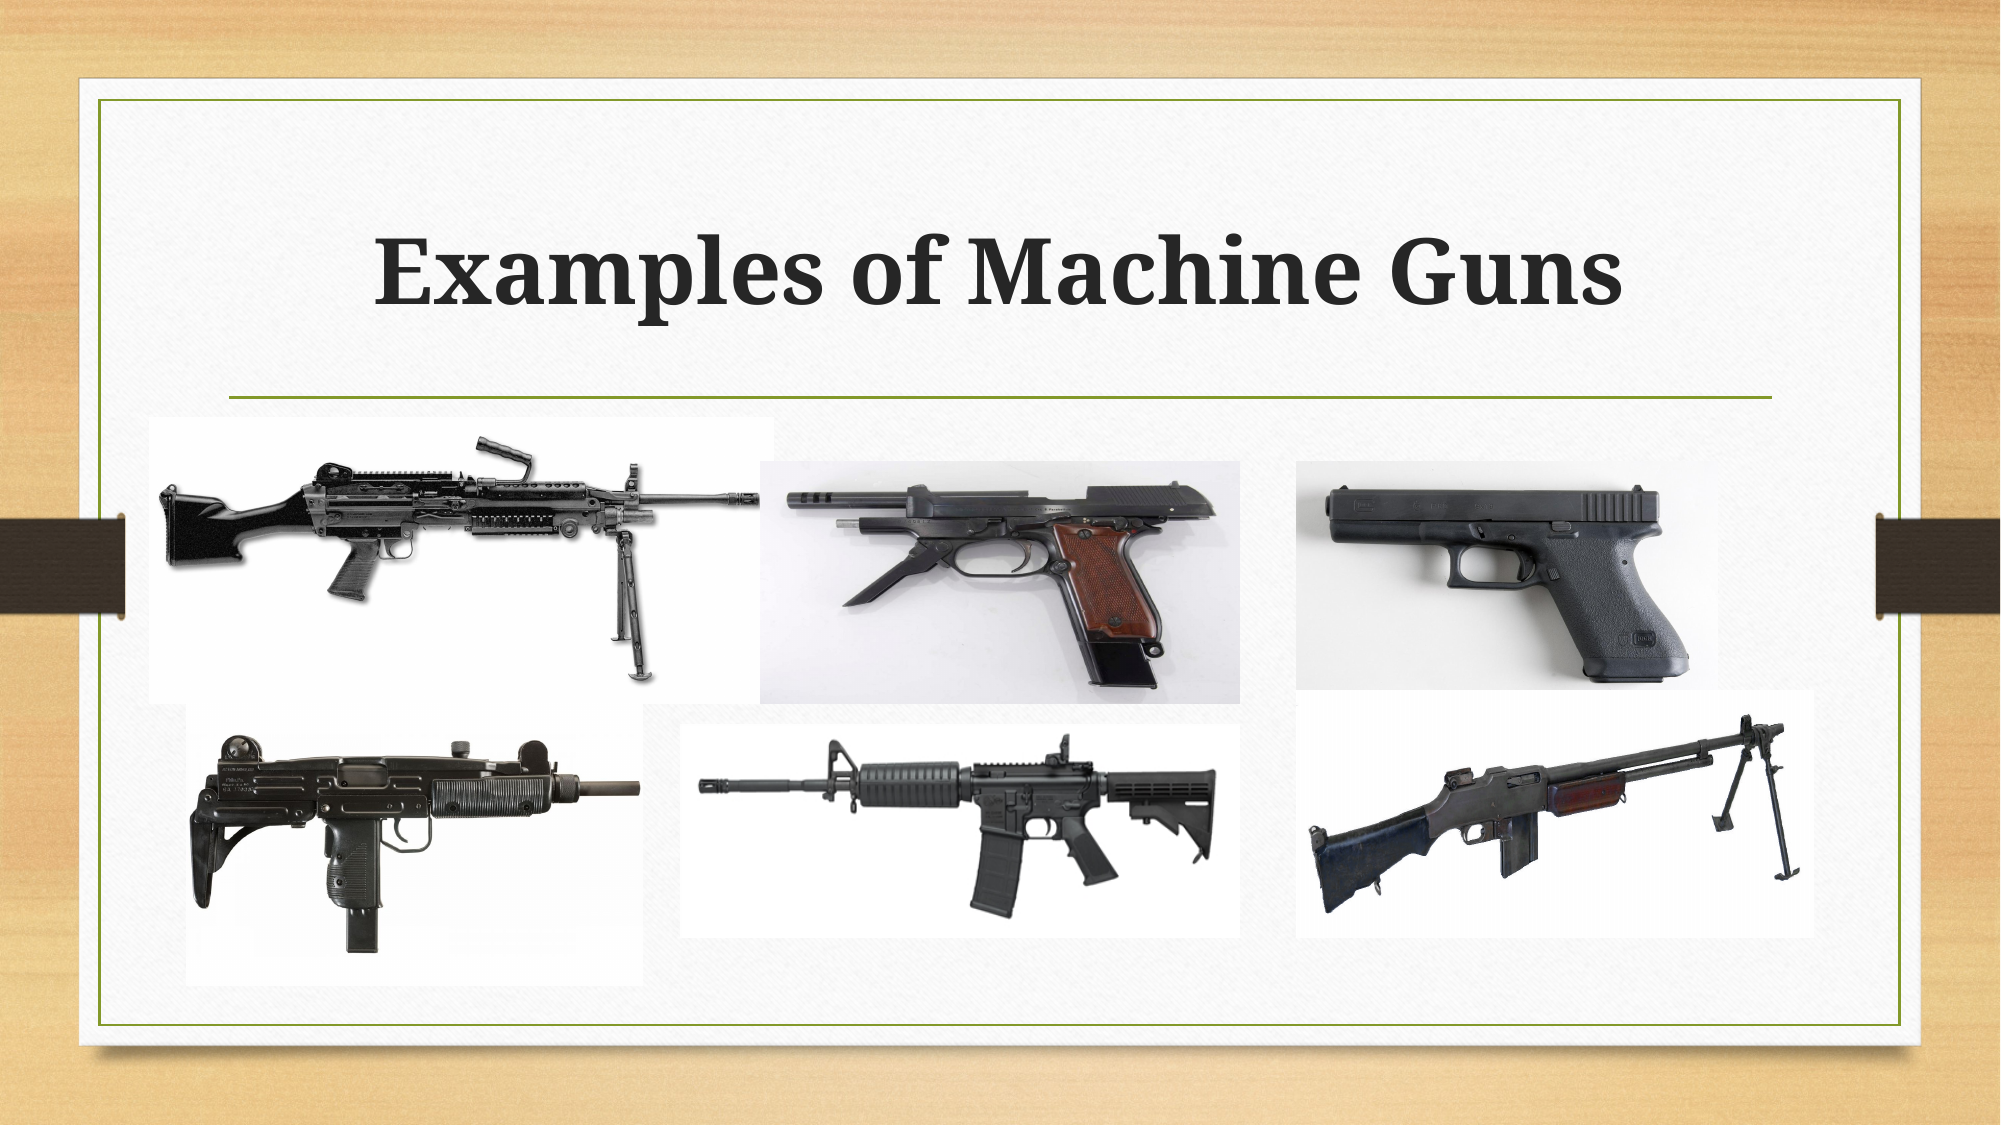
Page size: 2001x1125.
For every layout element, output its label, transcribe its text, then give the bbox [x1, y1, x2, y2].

picture [0, 0, 2001, 1125]
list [148, 417, 774, 705]
title Examples of Machine Guns [212, 161, 1788, 375]
